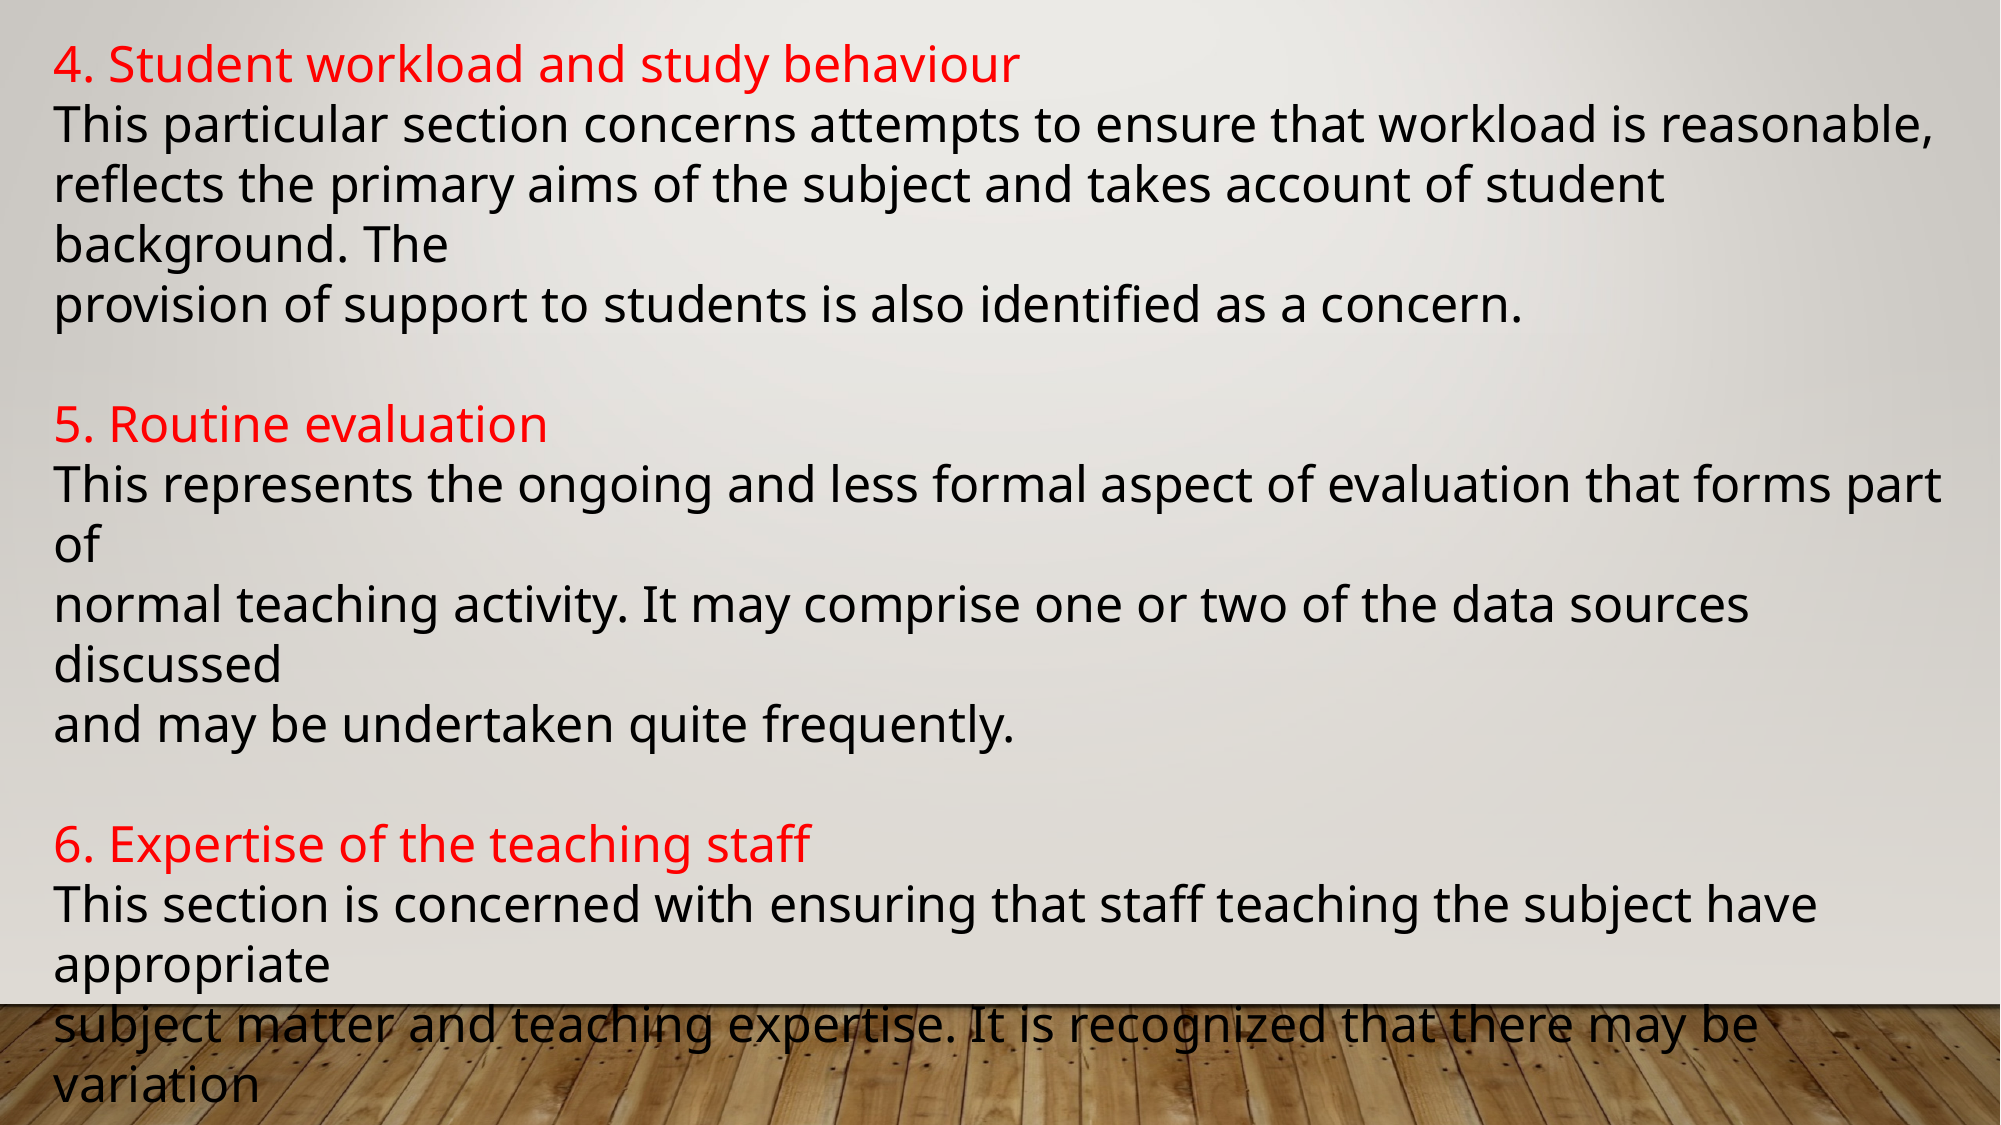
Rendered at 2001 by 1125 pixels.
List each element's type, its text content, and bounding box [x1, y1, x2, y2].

picture [0, 0, 2001, 396]
text_box 4. Student workload and study behaviour This particular section concerns attempts to ensure that workload is reasonable, reflects the primary aims of the subject and takes account of student background. The provision of support to students is also identified as a concern. 5. Routine evaluation This represents the ongoing and less formal aspect of evaluation that forms part of normal teaching activity. It may comprise one or two of the data sources discussed and may be undertaken quite frequently. 6. Expertise of the teaching staff This section is concerned with ensuring that staff teaching the subject have appropriate subject matter and teaching expertise. It is recognized that there may be variation [39, 25, 1970, 1120]
picture [0, 1004, 2001, 1125]
